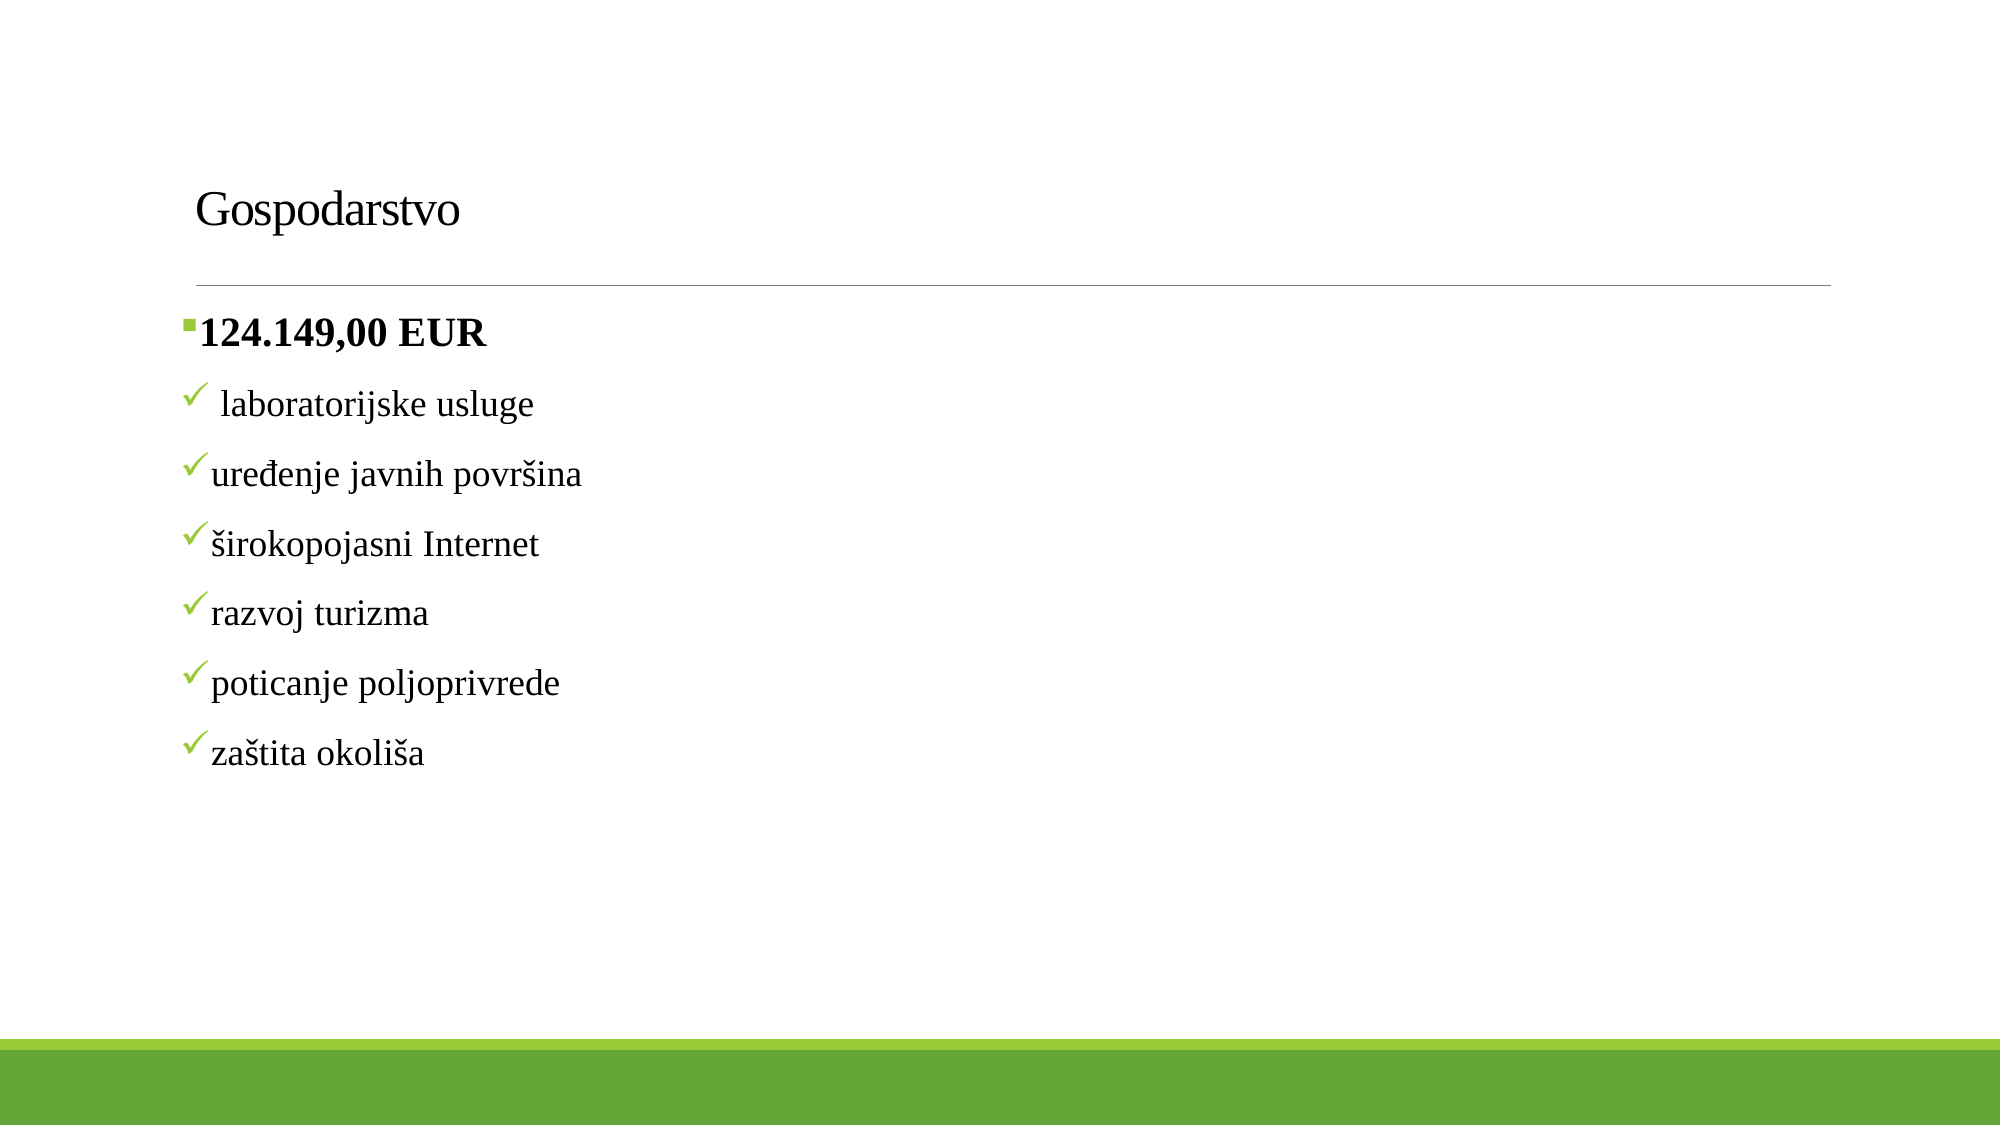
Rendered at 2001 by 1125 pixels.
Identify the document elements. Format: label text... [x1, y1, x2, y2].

title Gospodarstvo [180, 47, 1830, 244]
list 124.149,00 EUR laboratorijske usluge uređenje javnih površina širokopojasni Internet razvoj turizma poticanje poljoprivrede zaštita okoliša [180, 302, 1830, 963]
